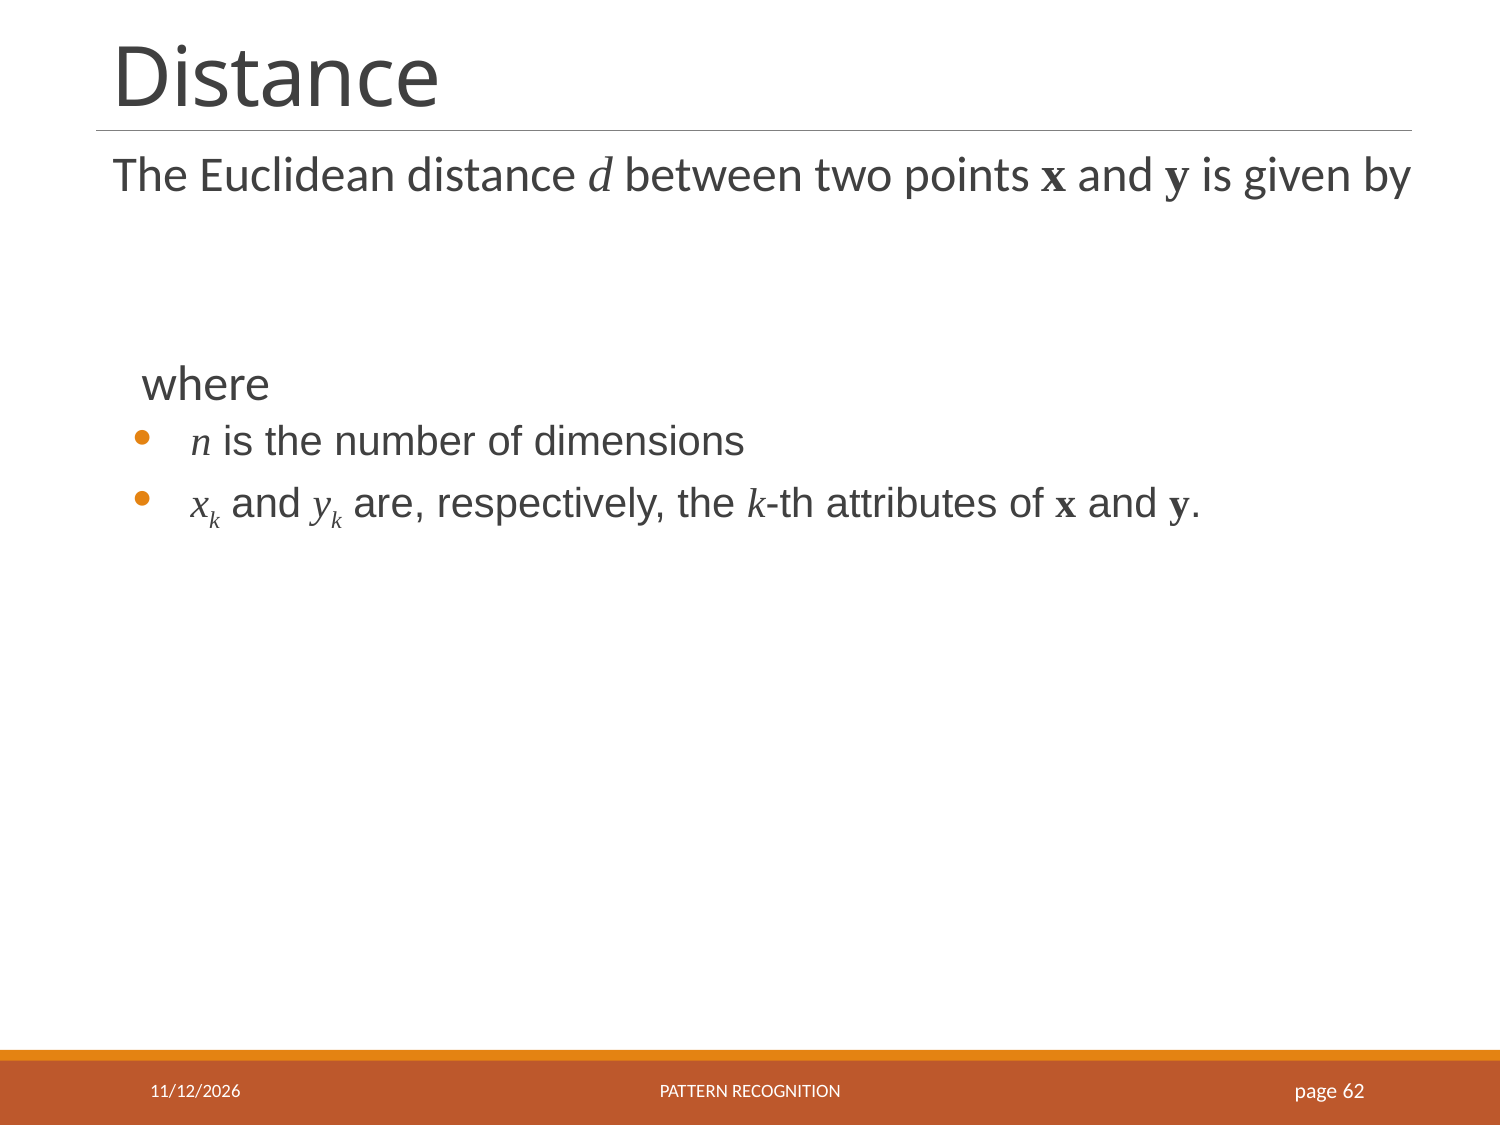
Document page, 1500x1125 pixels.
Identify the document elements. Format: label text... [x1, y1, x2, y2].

footer Pattern recognition [453, 1059, 1047, 1120]
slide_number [135, 1059, 440, 1120]
title Distance [96, 19, 1413, 131]
slide_number page 62 [1218, 1059, 1380, 1120]
